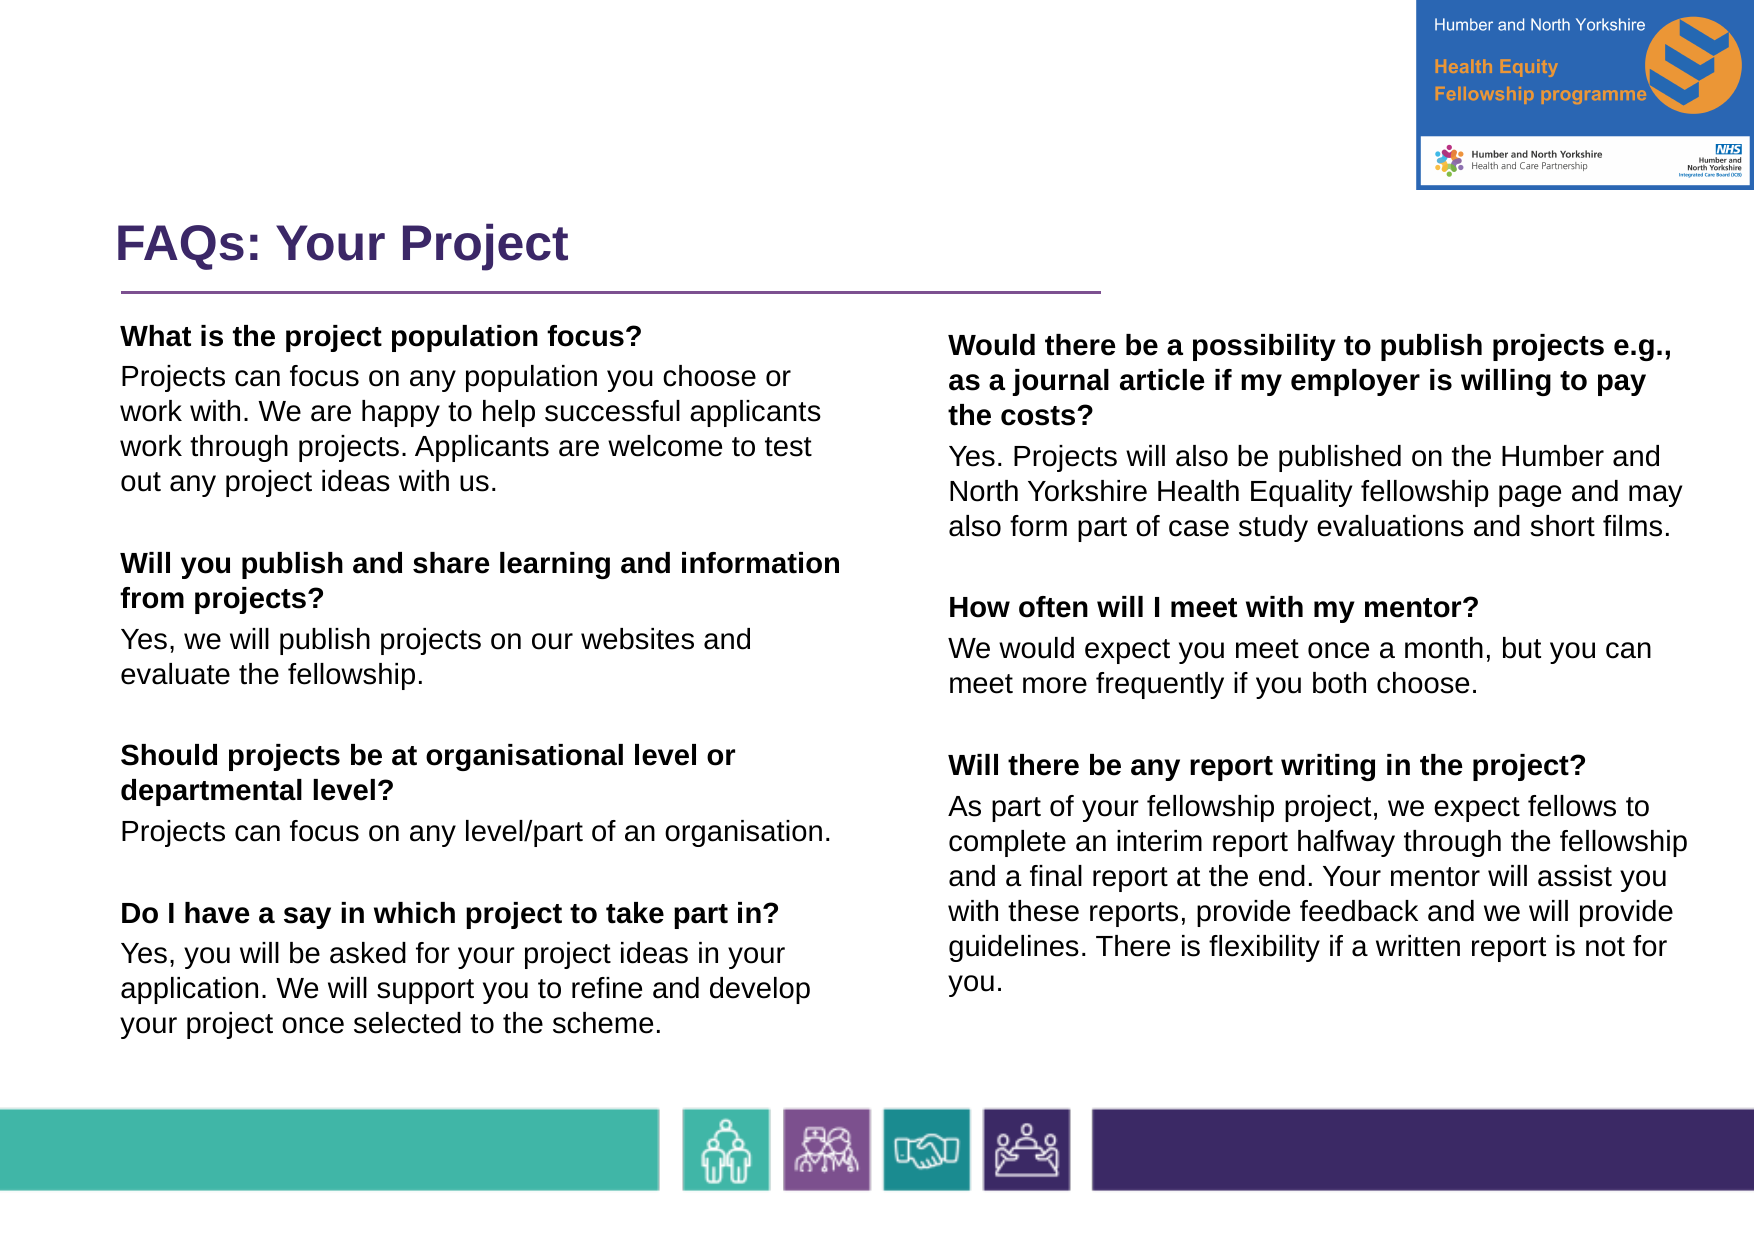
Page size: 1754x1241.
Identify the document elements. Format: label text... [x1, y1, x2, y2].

picture [0, 0, 1754, 1241]
list Would there be a possibility to publish projects e.g., as a journal article if my employer is willing to pay the costs? Yes. Projects will also be published on the Humber and North Yorkshire Health Equality fellowship page and may also form part of case study evaluations and short films. How often will I meet with my mentor? We would expect you meet once a month, but you can meet more frequently if you both choose. Will there be any report writing in the project? As part of your fellowship project, we expect fellows to complete an interim report halfway through the fellowship and a final report at the end. Your mentor will assist you with these reports, provide feedback and we will provide guidelines. There is flexibility if a written report is not for you. [933, 319, 1708, 997]
list What is the project population focus? Projects can focus on any population you choose or work with. We are happy to help successful applicants work through projects. Applicants are welcome to test out any project ideas with us. Will you publish and share learning and information from projects? Yes, we will publish projects on our websites and evaluate the fellowship. Should projects be at organisational level or departmental level? Projects can focus on any level/part of an organisation. Do I have a say in which project to take part in? Yes, you will be asked for your project ideas in your application. We will support you to refine and develop your project once selected to the scheme. [105, 309, 862, 988]
title FAQs: Your Project [100, 207, 1081, 274]
